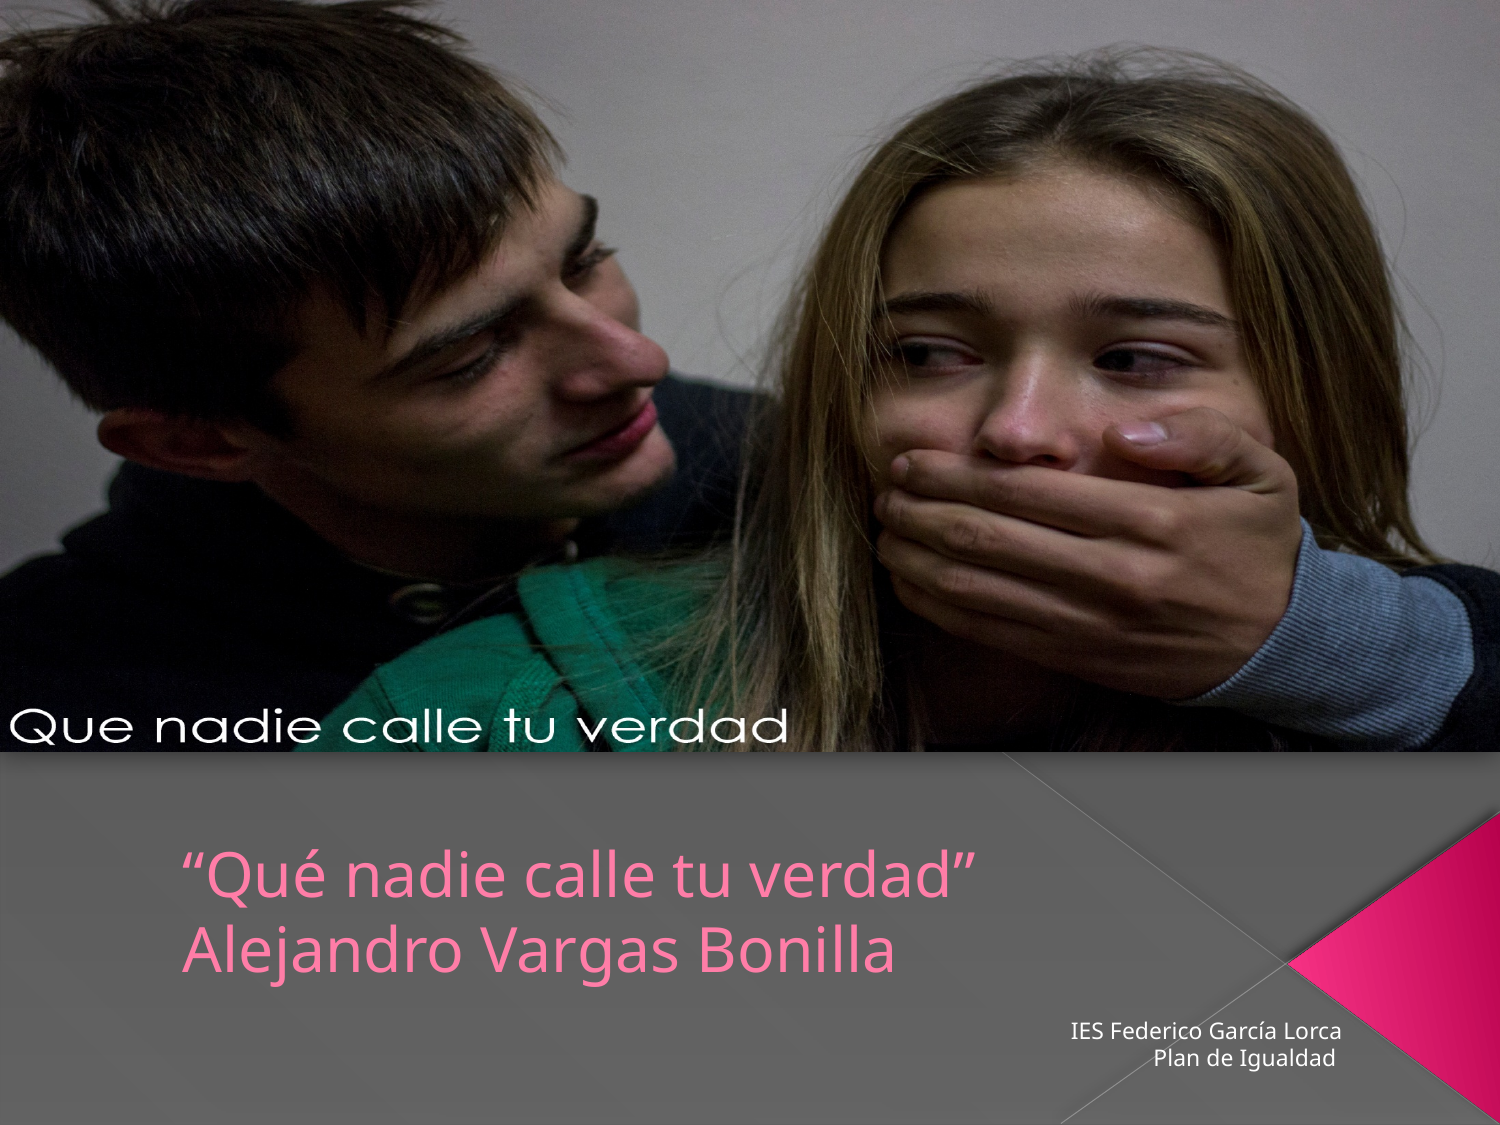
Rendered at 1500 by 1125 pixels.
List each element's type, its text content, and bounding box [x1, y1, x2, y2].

footer IES Federico García Lorca Plan de Igualdad [986, 1011, 1358, 1072]
title “Qué nadie calle tu verdad” Alejandro Vargas Bonilla [88, 772, 1412, 993]
picture [0, 0, 1500, 752]
